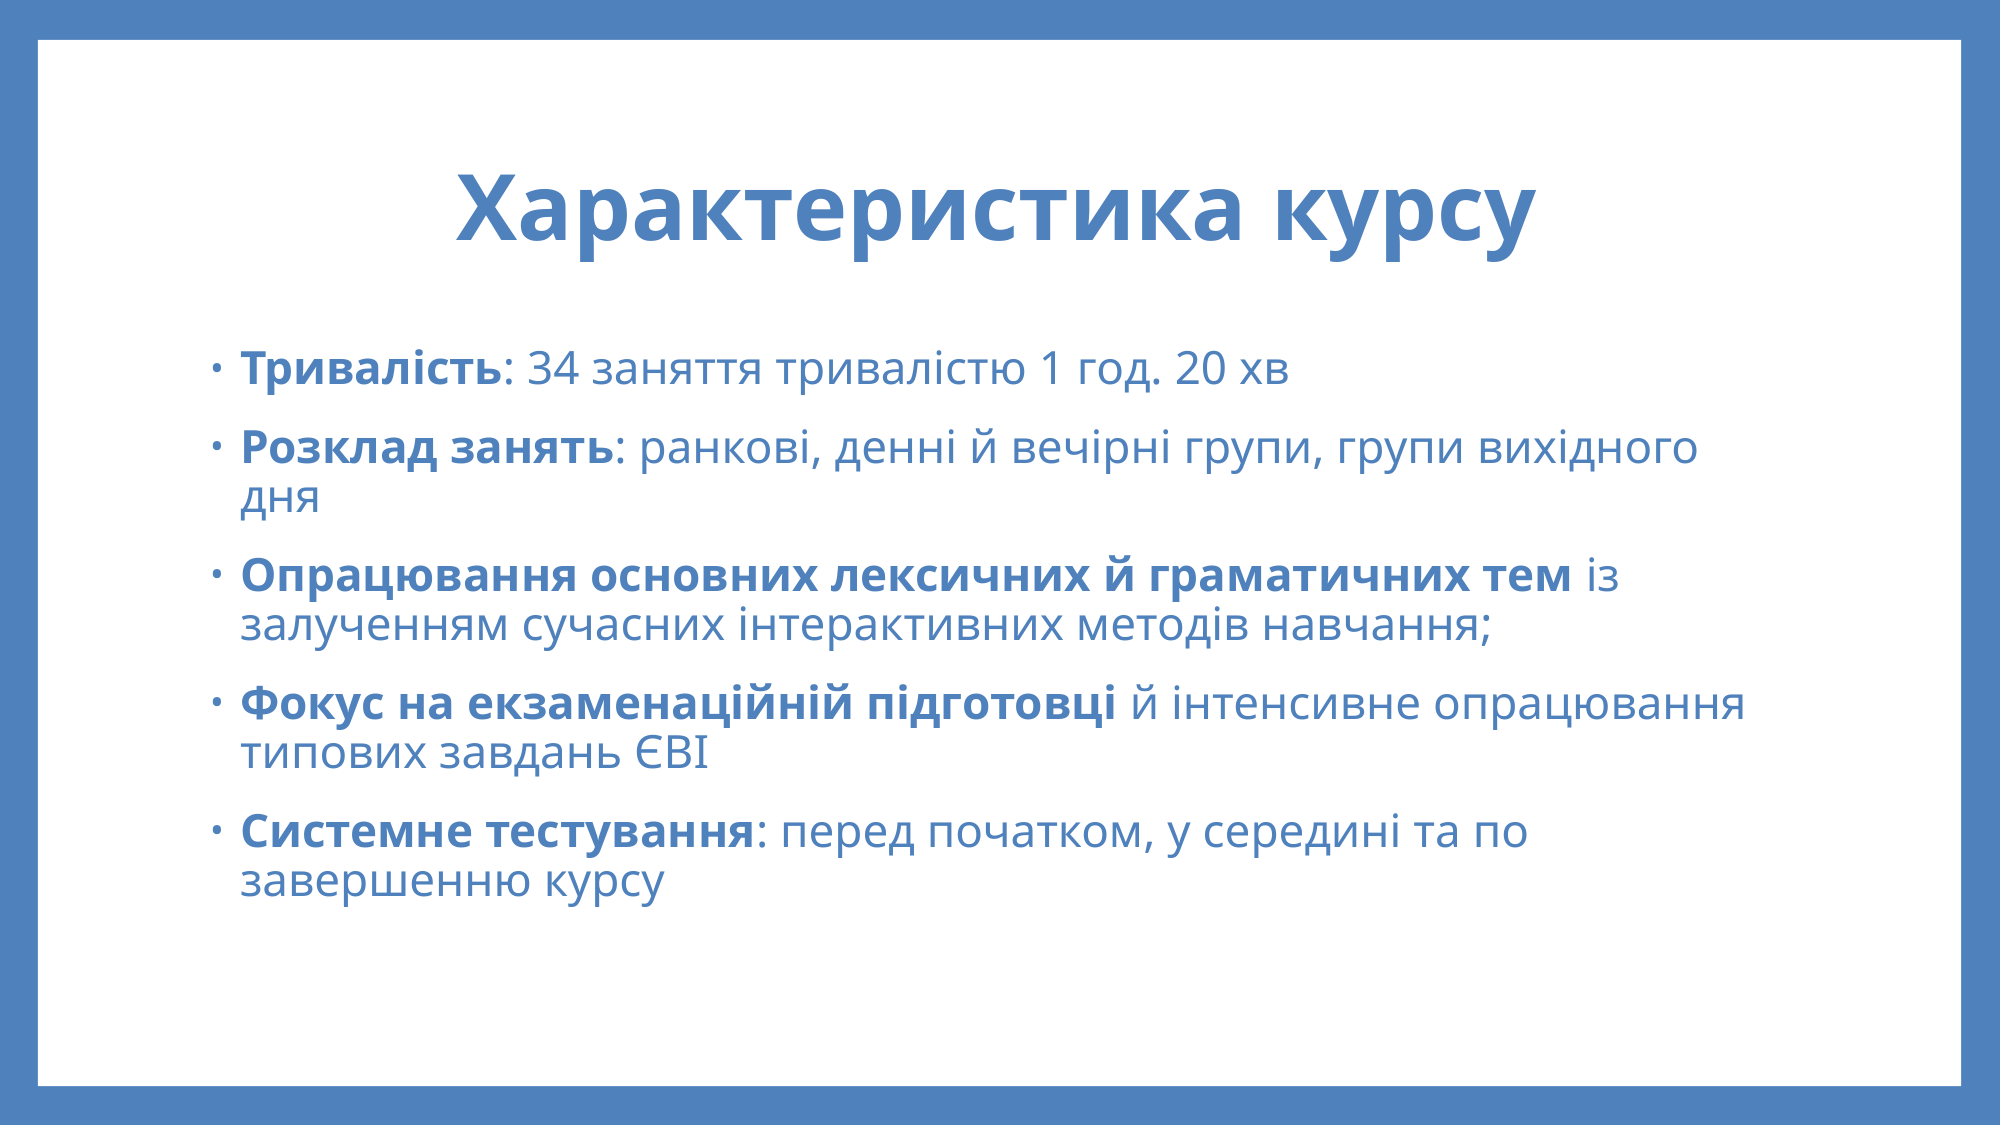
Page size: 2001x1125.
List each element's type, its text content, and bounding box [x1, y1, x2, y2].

list Тривалість: 34 заняття тривалістю 1 год. 20 хв Розклад занять: ранкові, денні й вечірні групи, групи вихідного дня Опрацювання основних лексичних й граматичних тем із залученням сучасних інтерактивних методів навчання; Фокус на екзаменаційній підготовці й інтенсивне опрацювання типових завдань ЄВІ Системне тестування: перед початком, у середині та по завершенню курсу [187, 337, 1808, 1000]
title Характеристика курсу [187, 99, 1808, 323]
